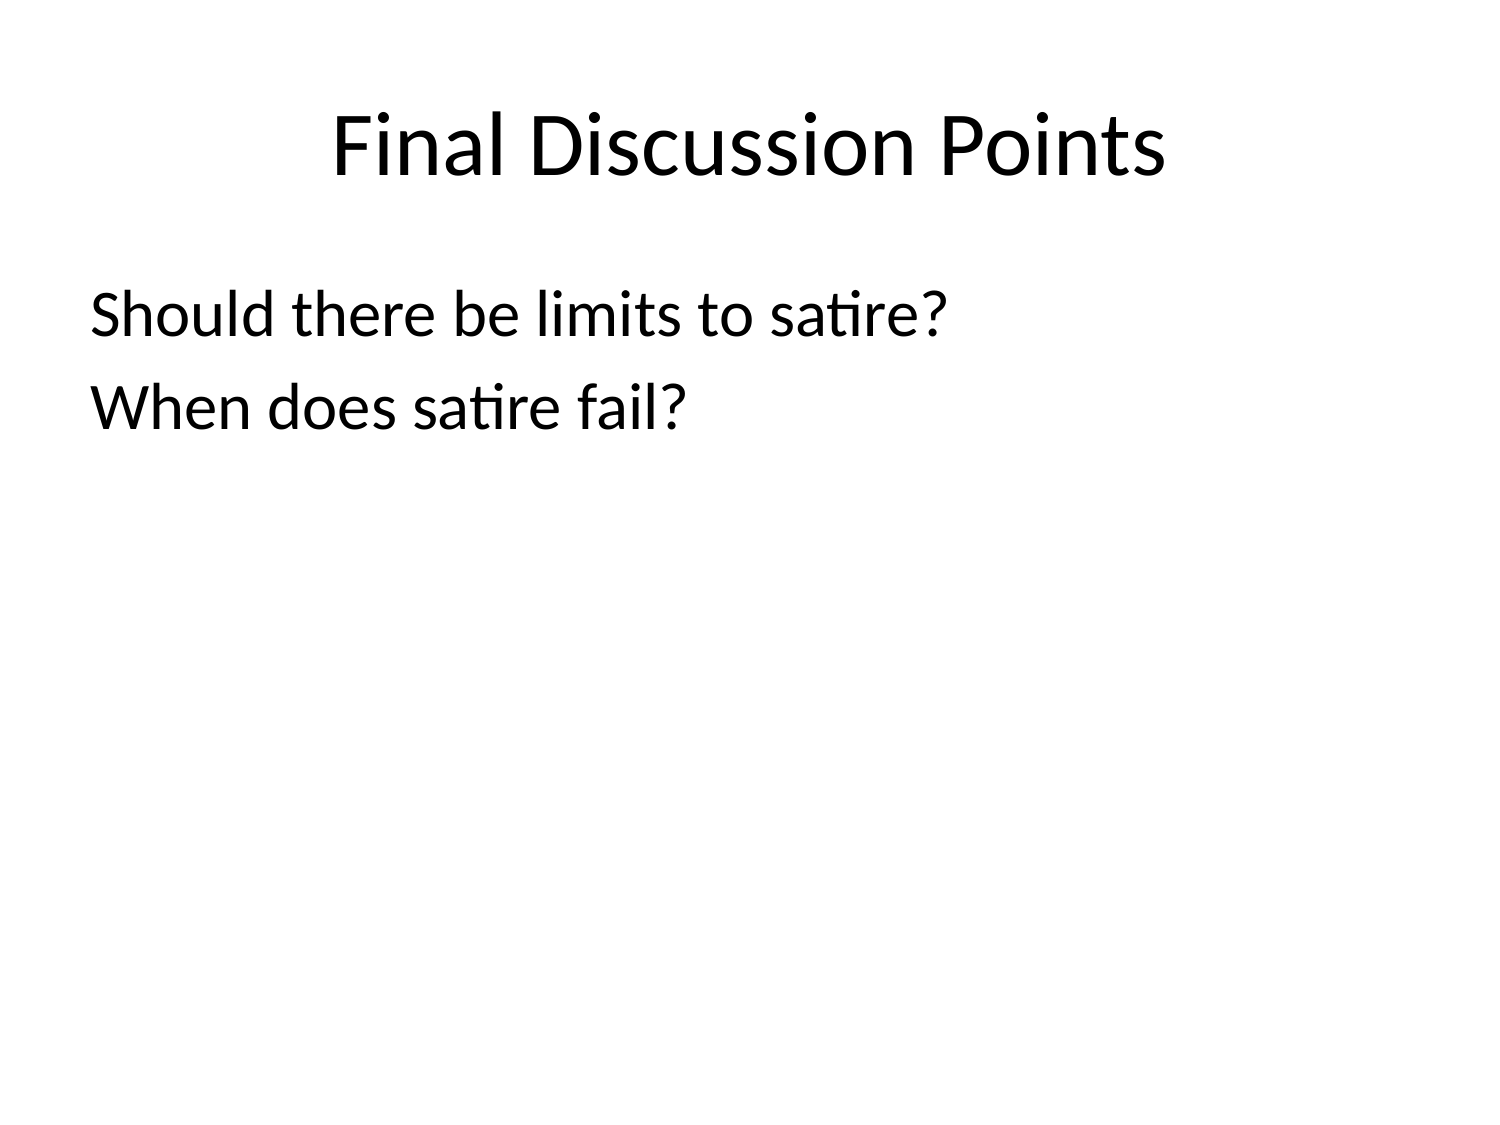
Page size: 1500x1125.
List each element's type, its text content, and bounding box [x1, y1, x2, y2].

list Should there be limits to satire? When does satire fail? [75, 262, 1425, 1005]
title Final Discussion Points [75, 45, 1425, 233]
